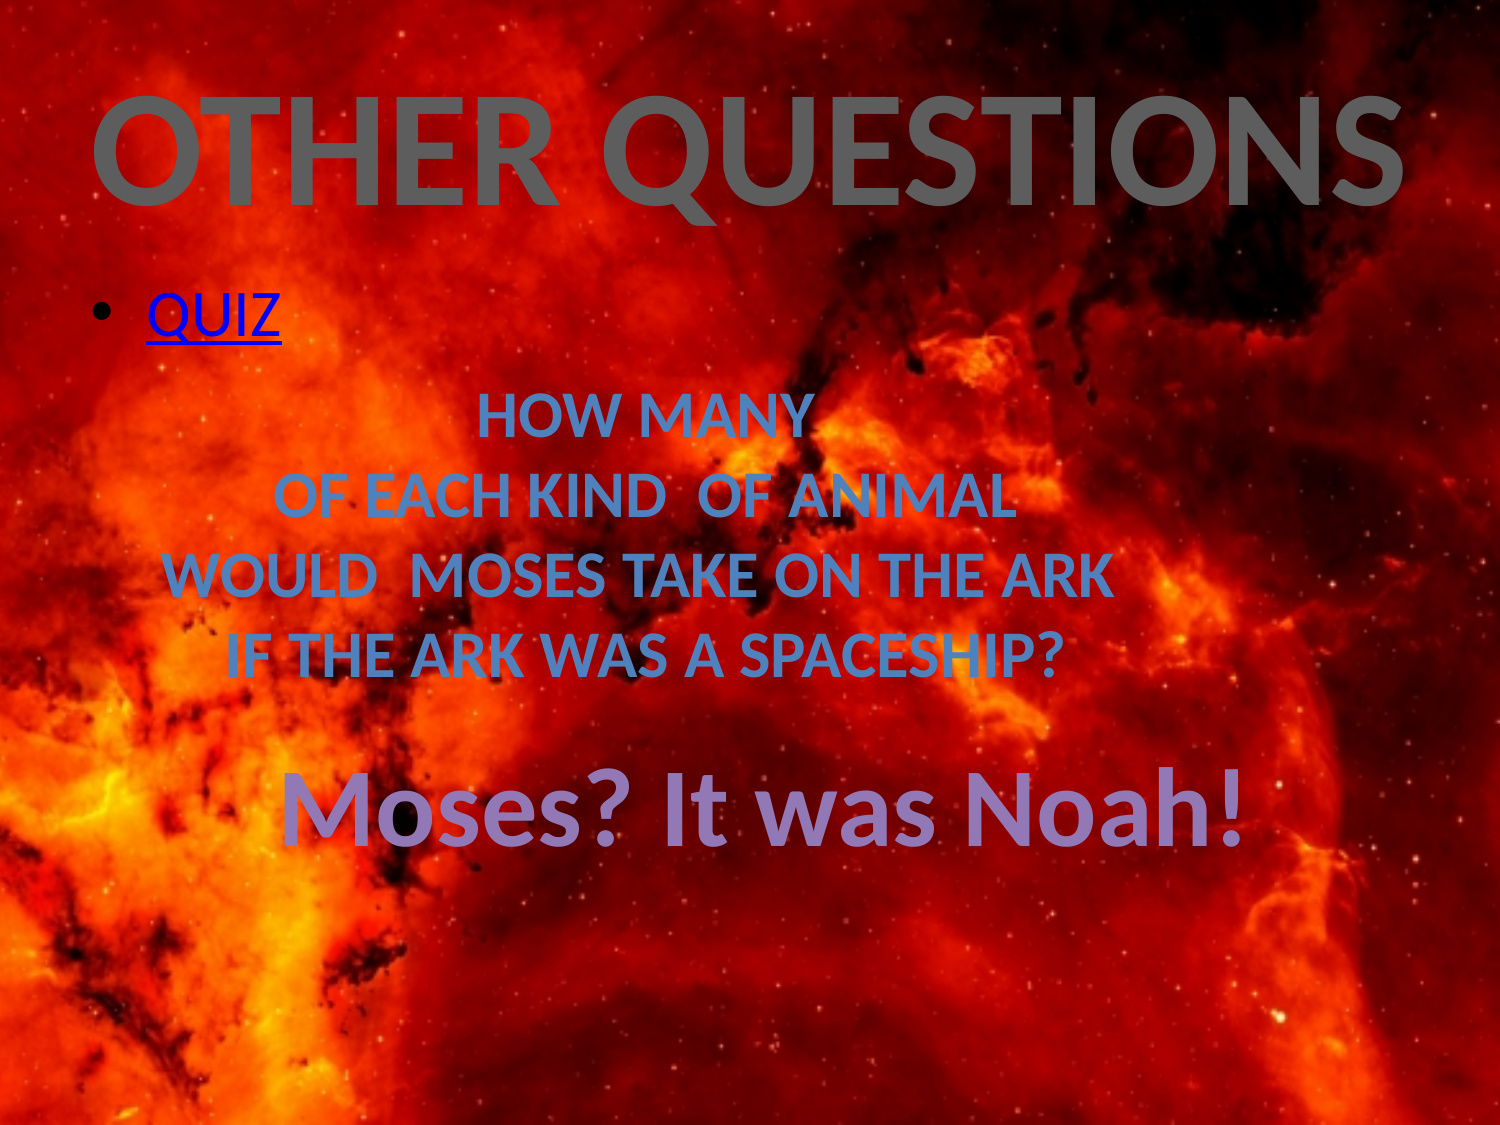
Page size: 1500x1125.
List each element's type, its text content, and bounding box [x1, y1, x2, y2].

picture [0, 0, 1500, 1125]
title OTHER QUESTIONS [75, 45, 1425, 233]
text_box Moses? It was Noah! [262, 726, 1266, 877]
list QUIZ [75, 262, 1425, 1005]
text_box How many of each kind Of animal would moses take On the ark If the ark WAS a spaceship? [145, 363, 1147, 699]
